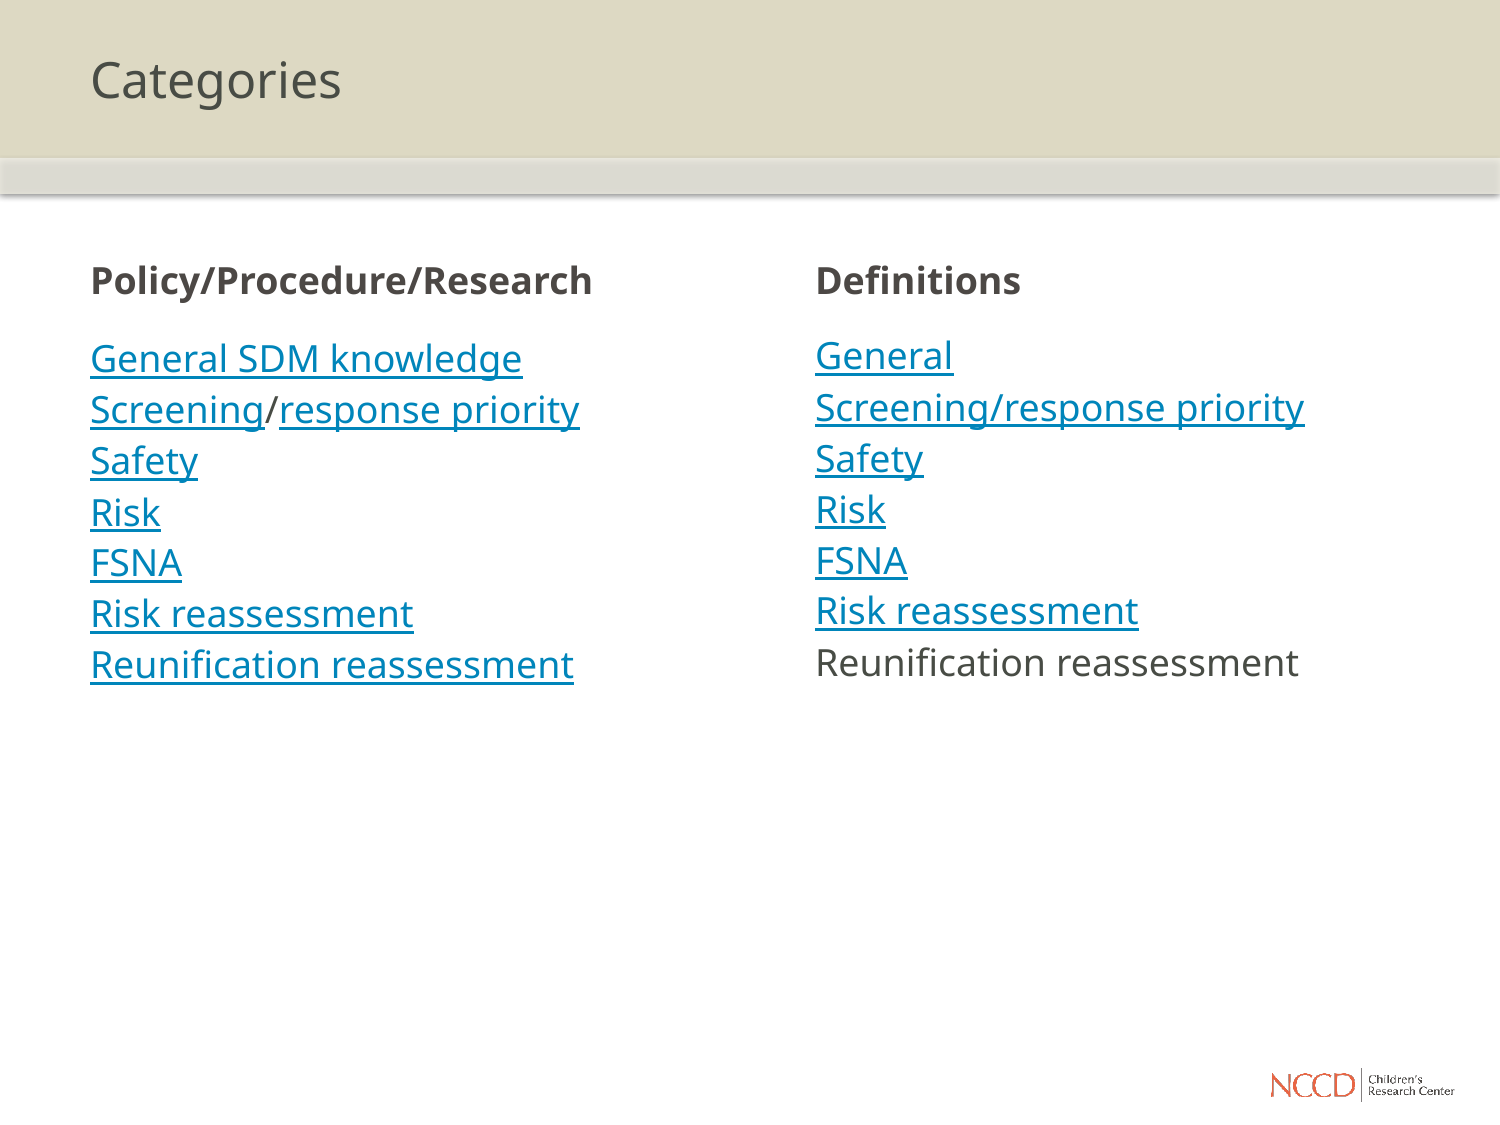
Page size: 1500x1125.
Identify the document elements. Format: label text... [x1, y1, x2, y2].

list Policy/Procedure/Research [75, 249, 725, 355]
list General Screening/response priority Safety Risk FSNA Risk reassessment Reunification reassessment [800, 324, 1400, 974]
picture [1271, 1066, 1455, 1103]
list Definitions [800, 249, 1363, 324]
title Categories [75, 0, 1425, 158]
list General SDM knowledge Screening/response priority Safety Risk FSNA Risk reassessment Reunification reassessment [75, 327, 713, 971]
